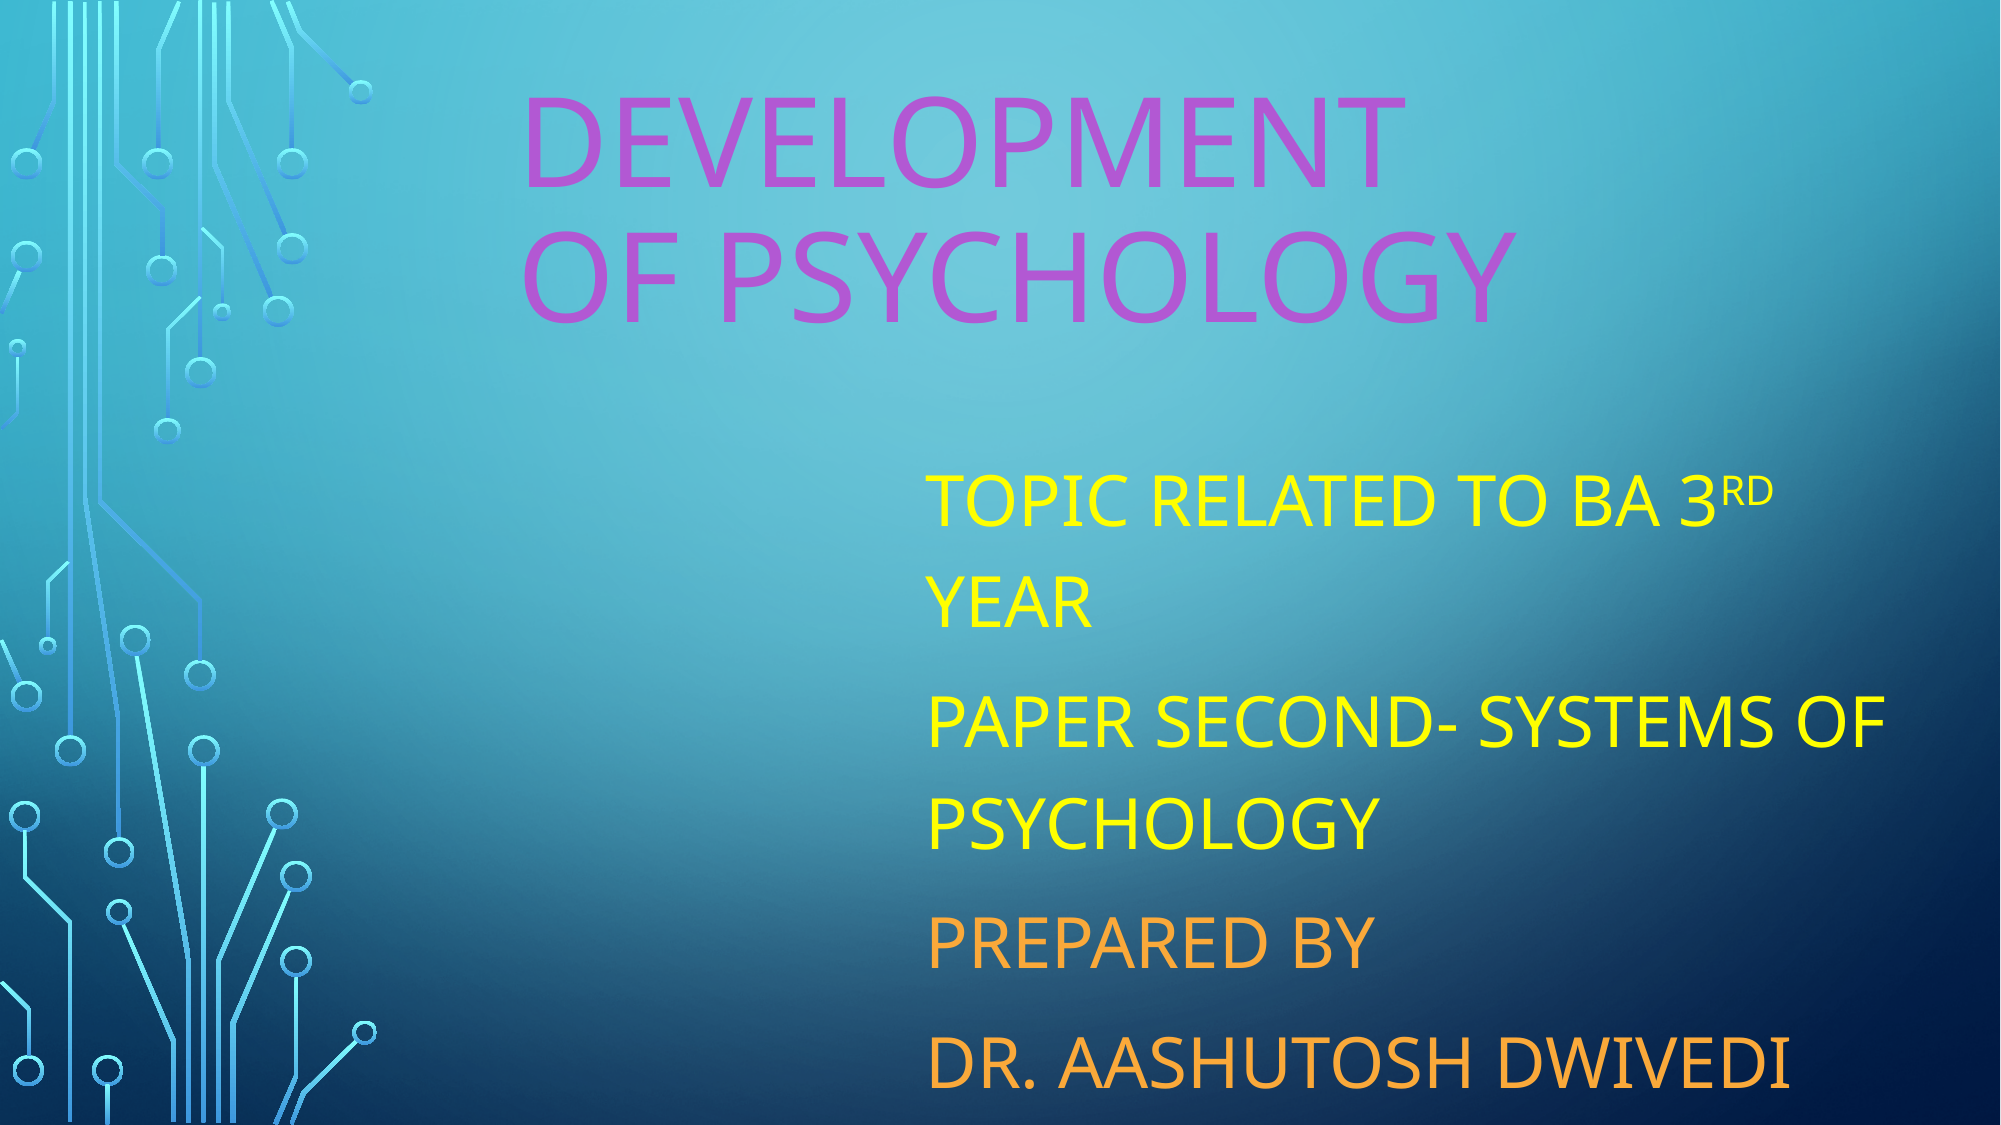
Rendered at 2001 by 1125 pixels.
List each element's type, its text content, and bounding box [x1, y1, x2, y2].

subtitle Topic related to Ba 3rd year Paper second- systems of psychology Prepared by Dr. aashutosh Dwivedi H.c.p.g. varanasi [910, 430, 1963, 1125]
title Development of psychology [502, 56, 1555, 358]
